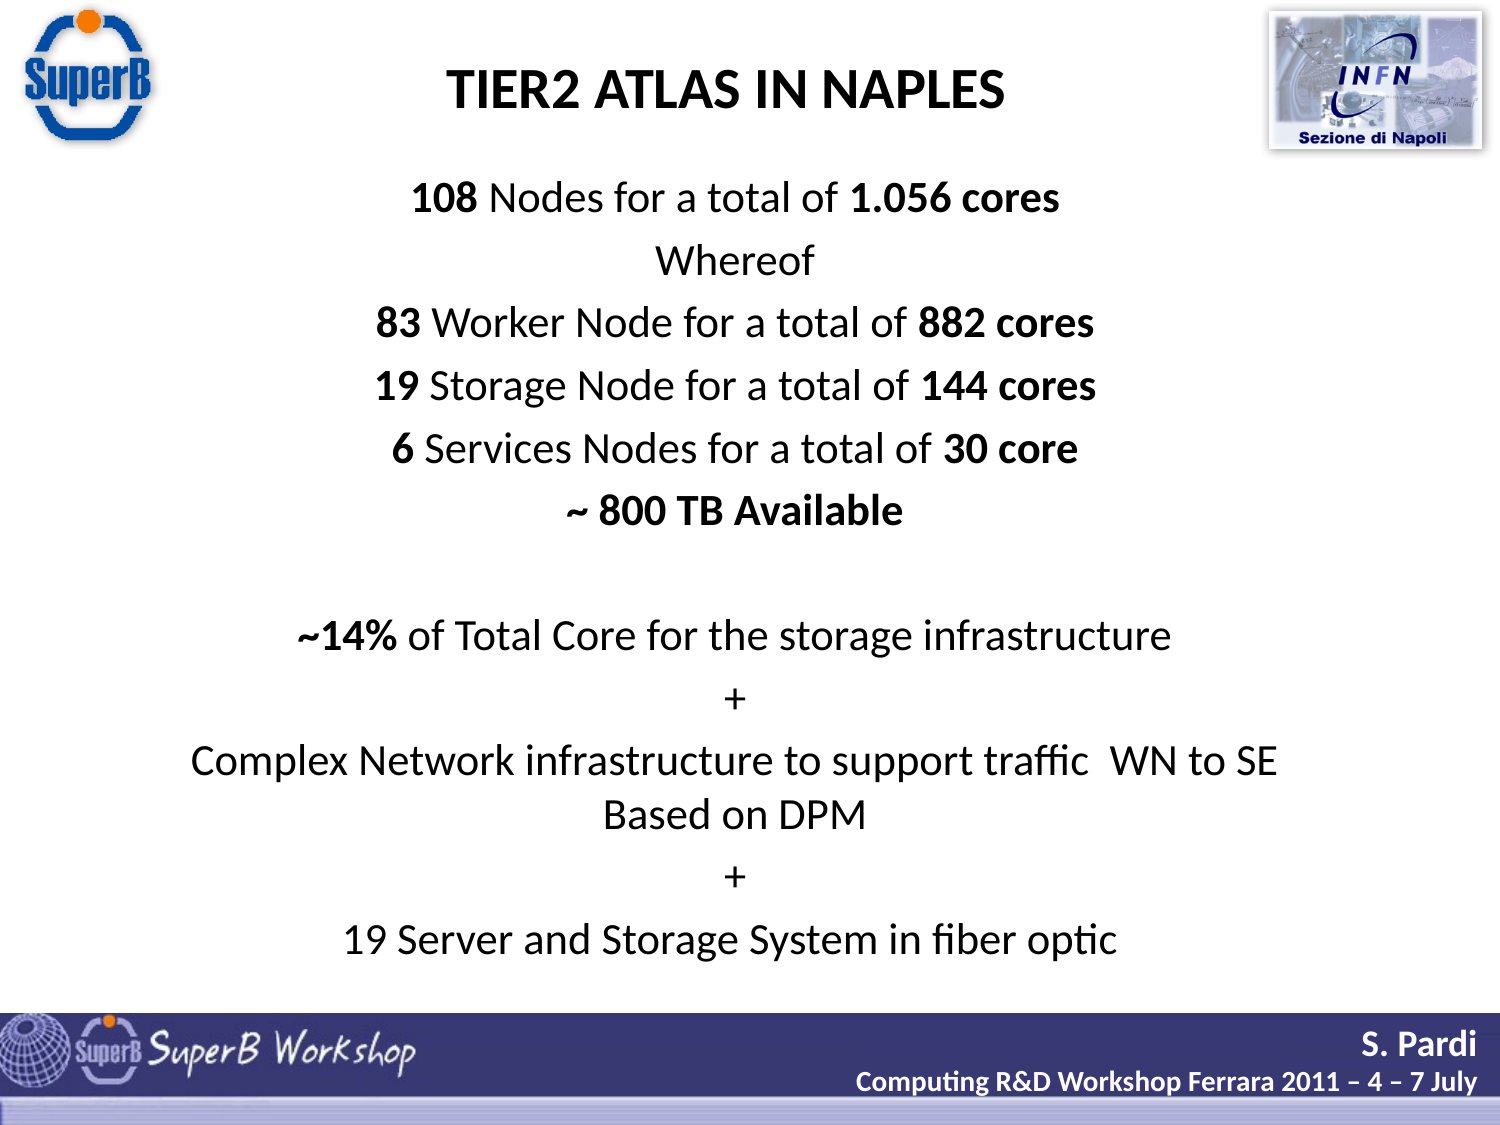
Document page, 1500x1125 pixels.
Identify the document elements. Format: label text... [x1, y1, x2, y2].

picture [17, 7, 158, 145]
picture [1269, 11, 1482, 149]
picture [0, 1013, 1500, 1125]
text_box TIER2 ATLAS IN NAPLES [206, 42, 1247, 128]
text_box 108 Nodes for a total of 1.056 cores Whereof 83 Worker Node for a total of 882 cores 19 Storage Node for a total of 144 cores 6 Services Nodes for a total of 30 core ~ 800 TB Available ~14% of Total Core for the storage infrastructure + Complex Network infrastructure to support traffic WN to SE Based on DPM + 19 Server and Storage System in fiber optic [0, 160, 1471, 976]
